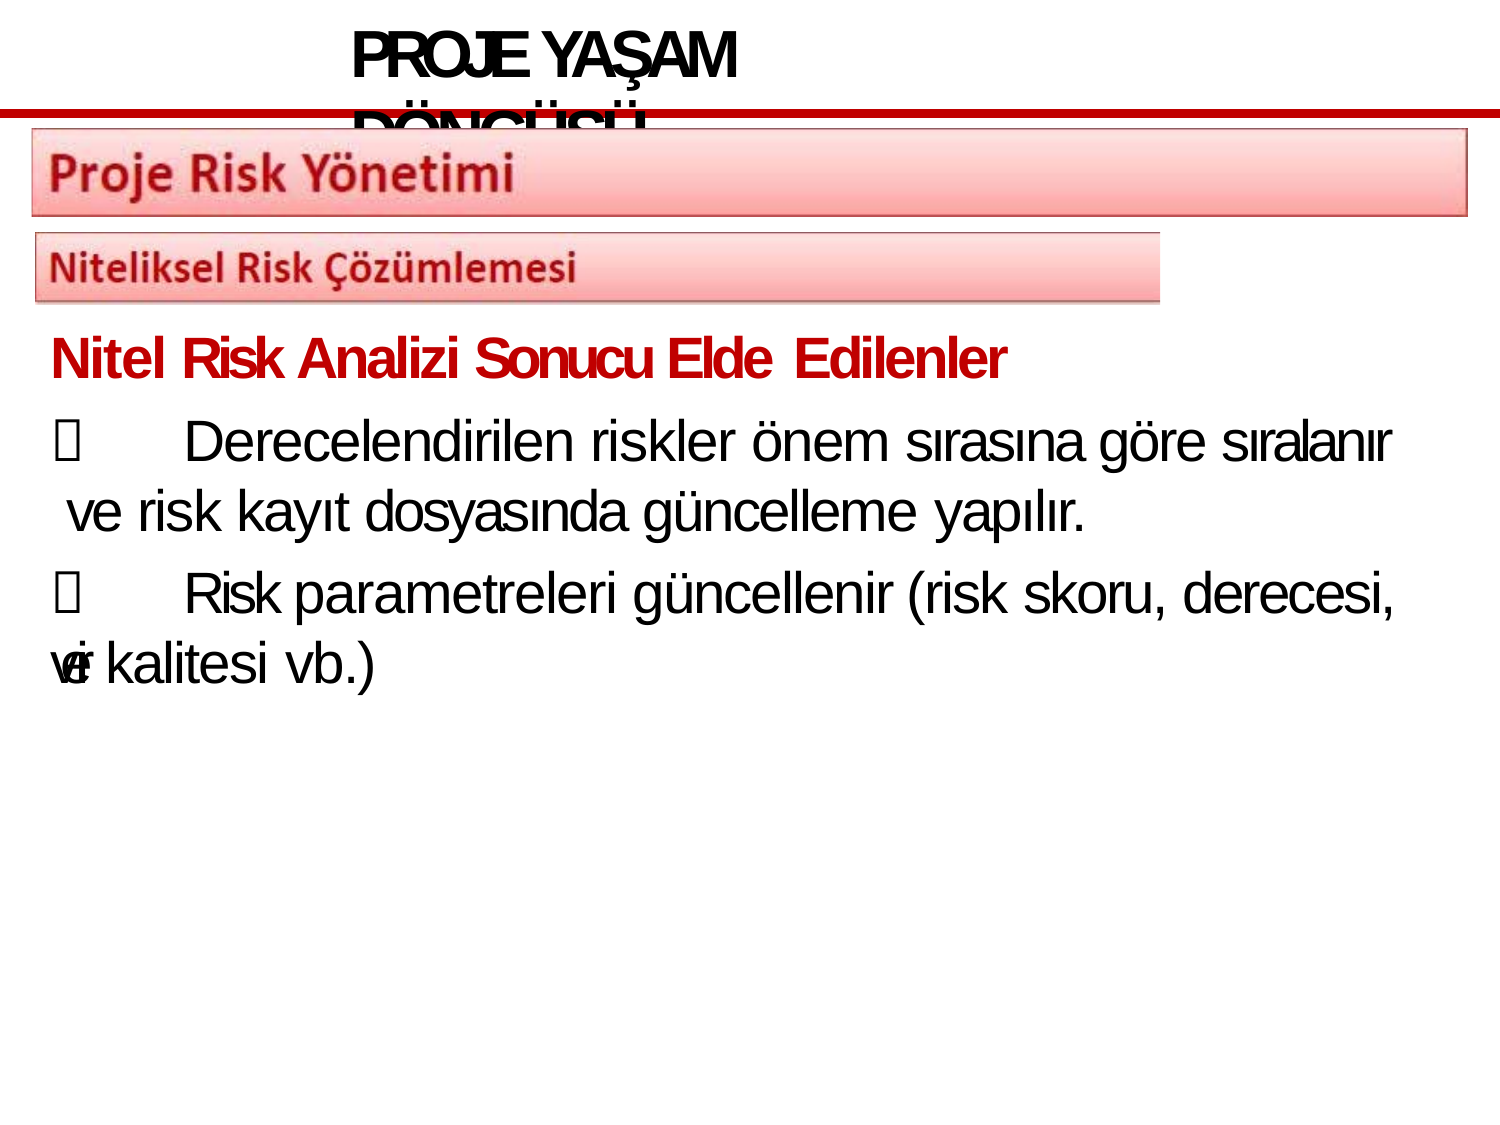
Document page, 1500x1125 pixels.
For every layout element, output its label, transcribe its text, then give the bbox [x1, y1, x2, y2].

title PROJE YAŞAM DÖNGÜSÜ [348, 8, 1045, 128]
text_box [35, 232, 1161, 305]
text_box Nitel Risk Analizi Sonucu Elde Edilenler  Derecelendirilen riskler önem sırasına göre sıralanır ve risk kayıt dosyasında güncelleme yapılır.  Risk parametreleri güncellenir (risk skoru, derecesi, veri kalitesi vb.) [48, 305, 1418, 696]
text_box [31, 128, 1468, 217]
